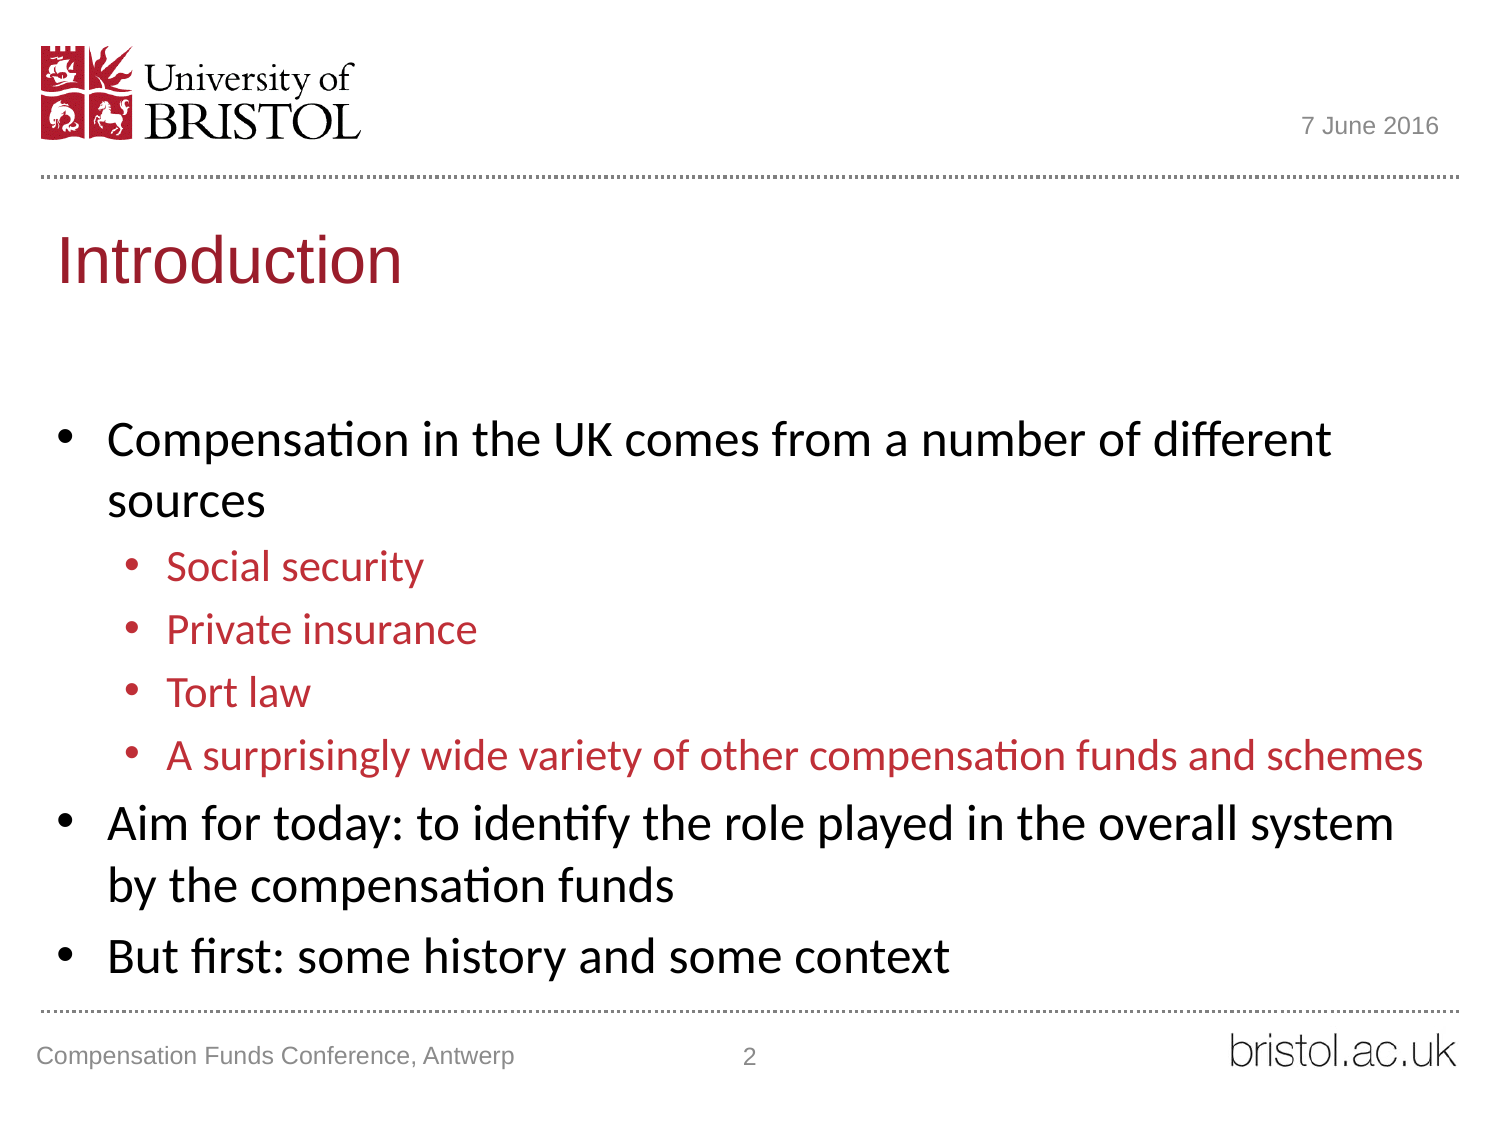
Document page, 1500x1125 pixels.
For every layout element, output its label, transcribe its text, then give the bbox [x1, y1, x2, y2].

footer Compensation Funds Conference, Antwerp [21, 1024, 656, 1085]
picture [41, 46, 361, 140]
list Compensation in the UK comes from a number of different sources Social security Private insurance Tort law A surprisingly wide variety of other compensation funds and schemes Aim for today: to identify the role played in the overall system by the compensation funds But first: some history and some context [41, 397, 1459, 1005]
title Introduction [41, 196, 1459, 384]
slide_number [1104, 101, 1455, 162]
picture [1214, 1023, 1459, 1080]
slide_number 2 [690, 1025, 810, 1086]
